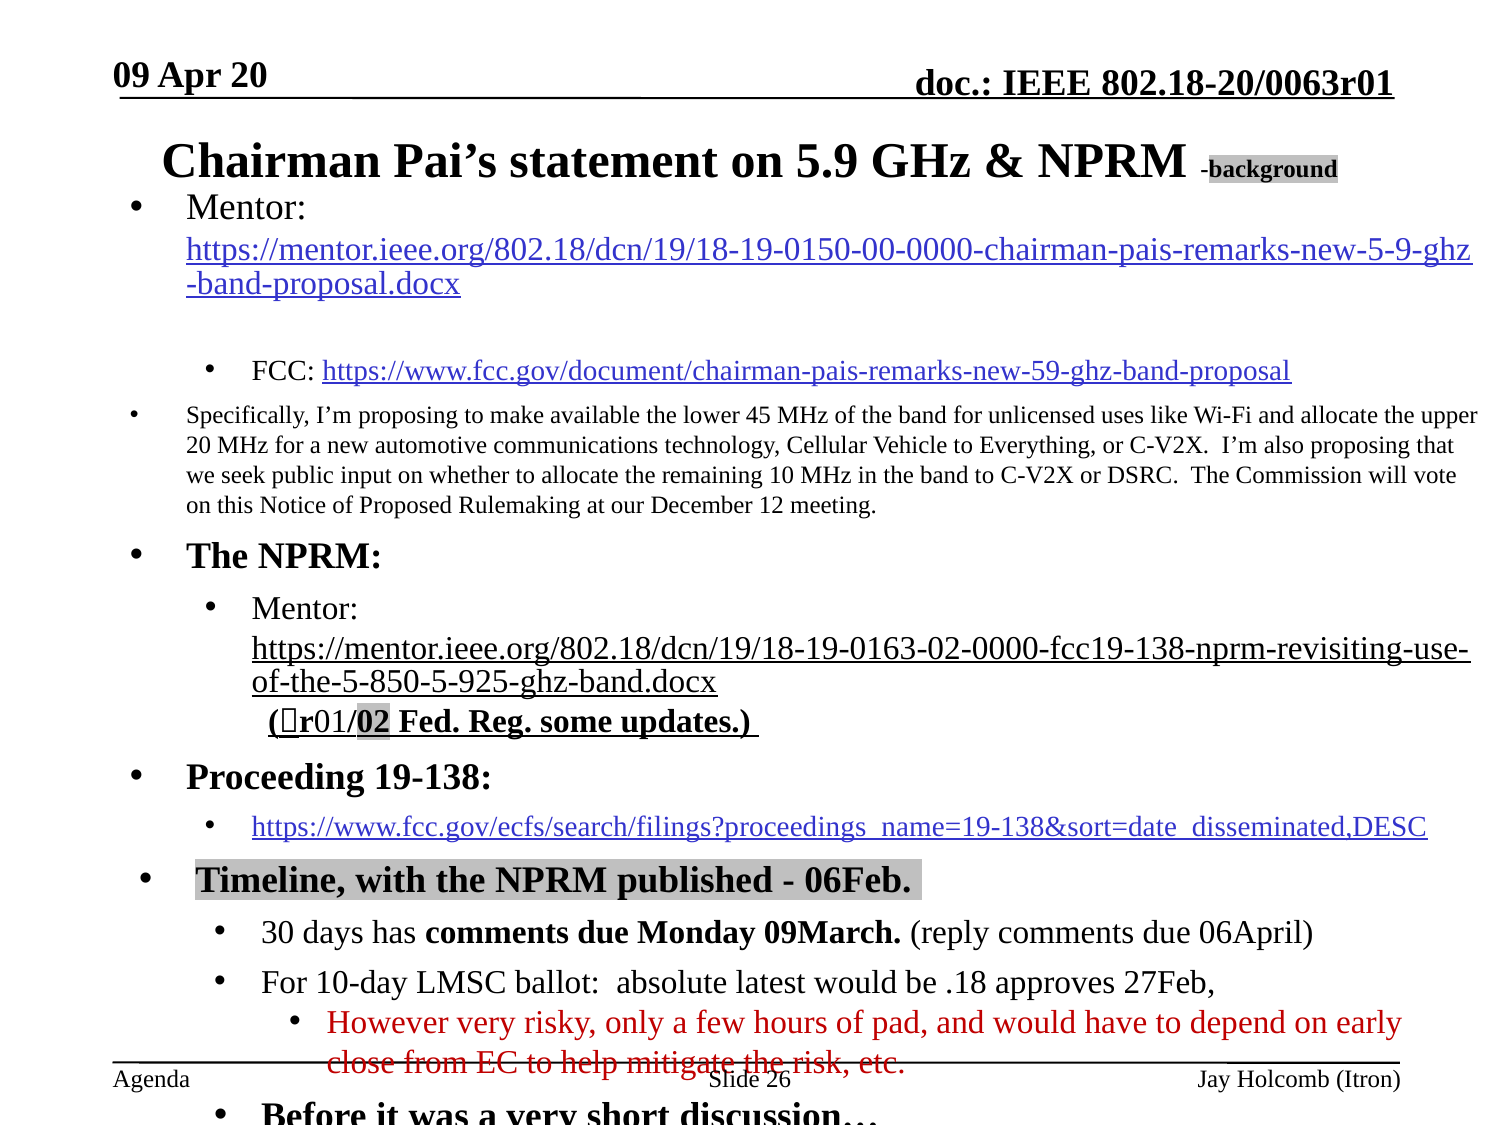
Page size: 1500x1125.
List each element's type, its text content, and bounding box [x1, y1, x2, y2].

footer Jay Holcomb (Itron) [878, 1061, 1402, 1093]
list Mentor: https://mentor.ieee.org/802.18/dcn/19/18-19-0150-00-0000-chairman-pais-remarks-new-5-9-ghz-band-proposal.docx FCC: https://www.fcc.gov/document/chairman-pais-remarks-new-59-ghz-band-proposal Specifically, I’m proposing to make available the lower 45 MHz of the band for unlicensed uses like Wi-Fi and allocate the upper 20 MHz for a new automotive communications technology, Cellular Vehicle to Everything, or C-V2X. I’m also proposing that we seek public input on whether to allocate the remaining 10 MHz in the band to C-V2X or DSRC. The Commission will vote on this Notice of Proposed Rulemaking at our December 12 meeting. The NPRM: Mentor: https://mentor.ieee.org/802.18/dcn/19/18-19-0163-02-0000-fcc19-138-nprm-revisiting-use-of-the-5-850-5-925-ghz-band.docx (r01/02 Fed. Reg. some updates.) Proceeding 19-138: https://www.fcc.gov/ecfs/search/filings?proceedings_name=19-138&sort=date_disseminated,DESC Timeline, with the NPRM published - 06Feb. 30 days has comments due Monday 09March. (reply comments due 06April) For 10-day LMSC ballot: absolute latest would be .18 approves 27Feb, However very risky, only a few hours of pad, and would have to depend on early close from EC to help mitigate the risk, etc. Before it was a very short discussion… we will target to approve in .18 on Thursday 20 February (today) [114, 174, 1496, 1087]
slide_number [112, 49, 488, 95]
slide_number Slide 26 [699, 1061, 800, 1123]
title Chairman Pai’s statement on 5.9 GHz & NPRM -background [59, 102, 1441, 213]
